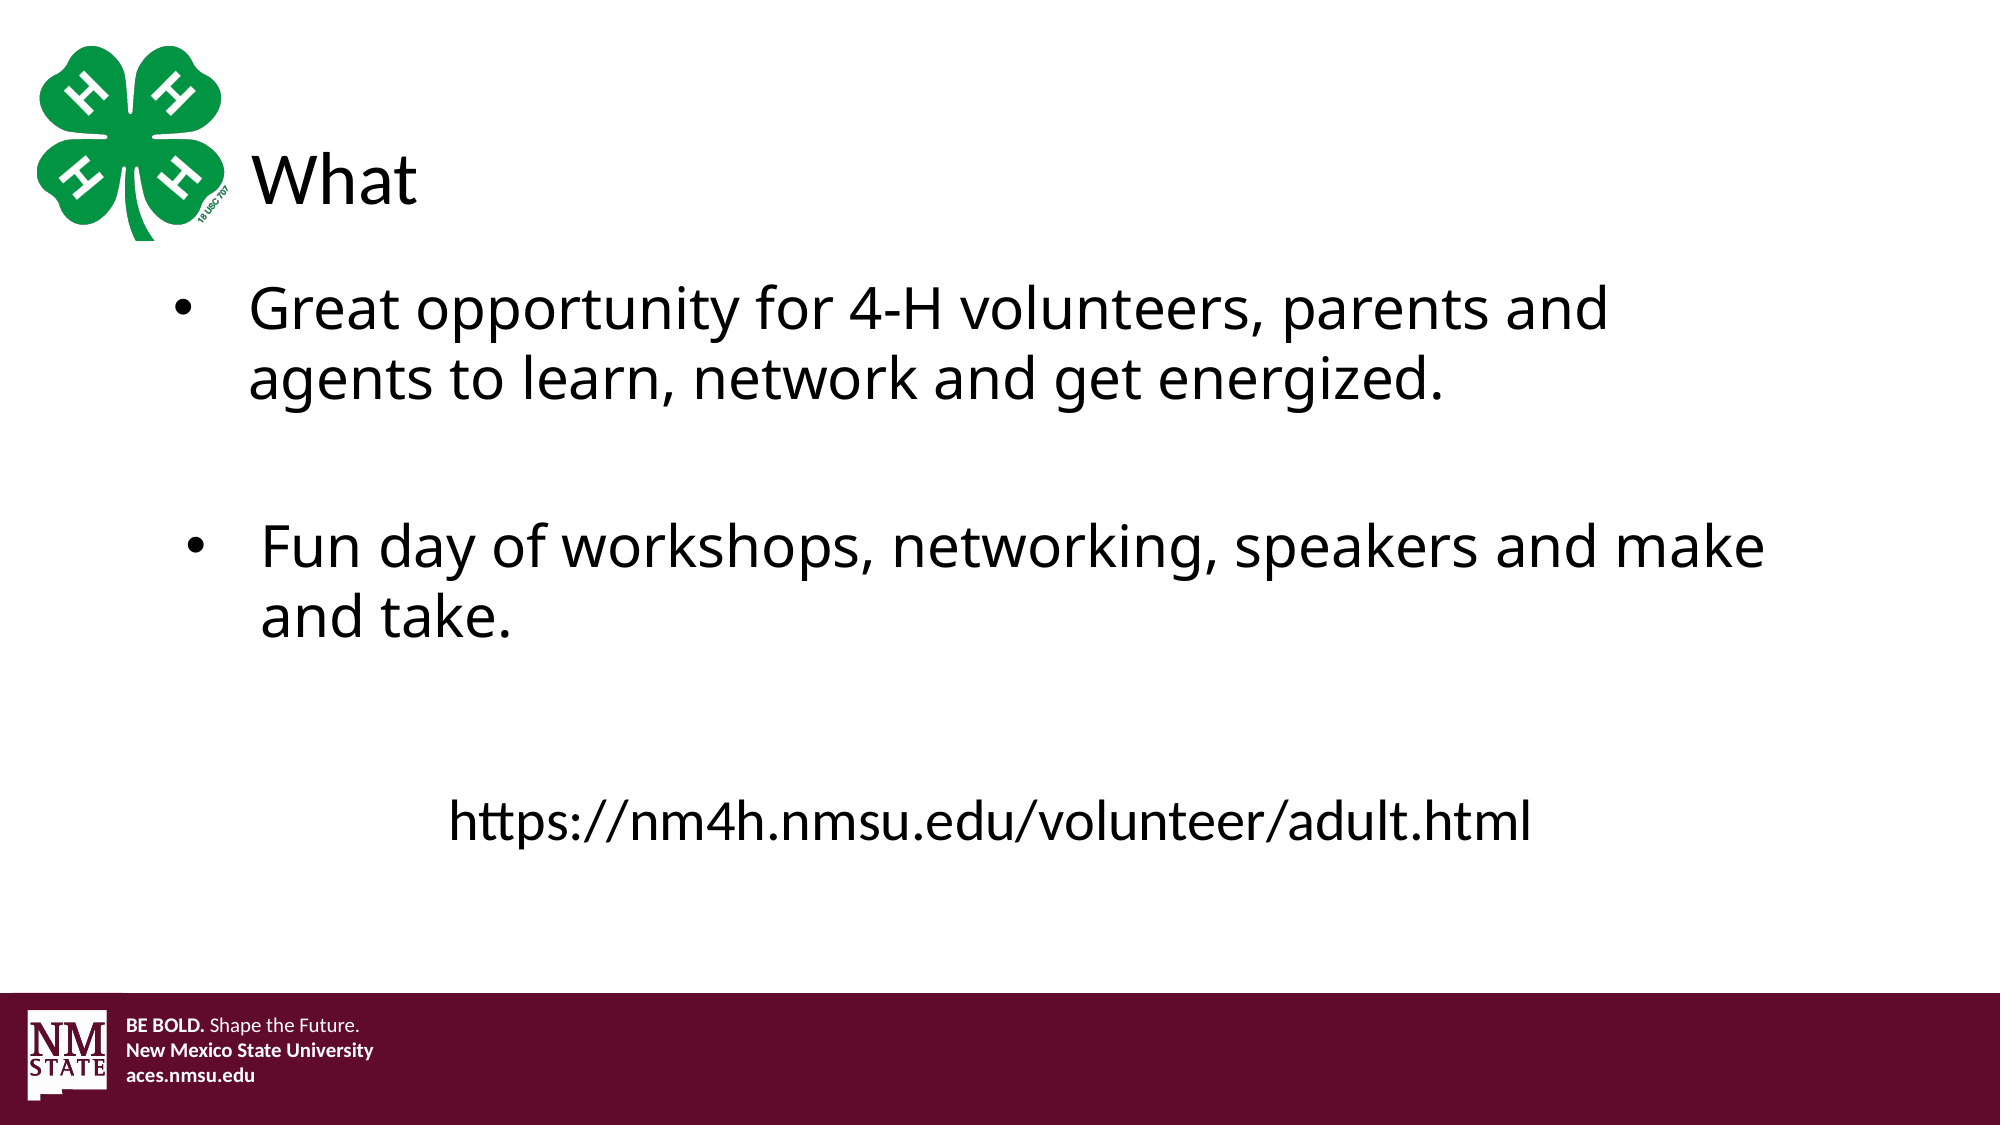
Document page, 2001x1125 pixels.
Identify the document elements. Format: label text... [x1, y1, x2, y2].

picture [37, 43, 228, 241]
text_box What [237, 122, 434, 227]
text_box https://nm4h.nmsu.edu/volunteer/adult.html [434, 774, 1612, 860]
text_box Fun day of workshops, networking, speakers and make and take. [170, 502, 1830, 657]
picture [16, 998, 118, 1112]
text_box Great opportunity for 4-H volunteers, parents and agents to learn, network and get energized. [158, 264, 1775, 489]
